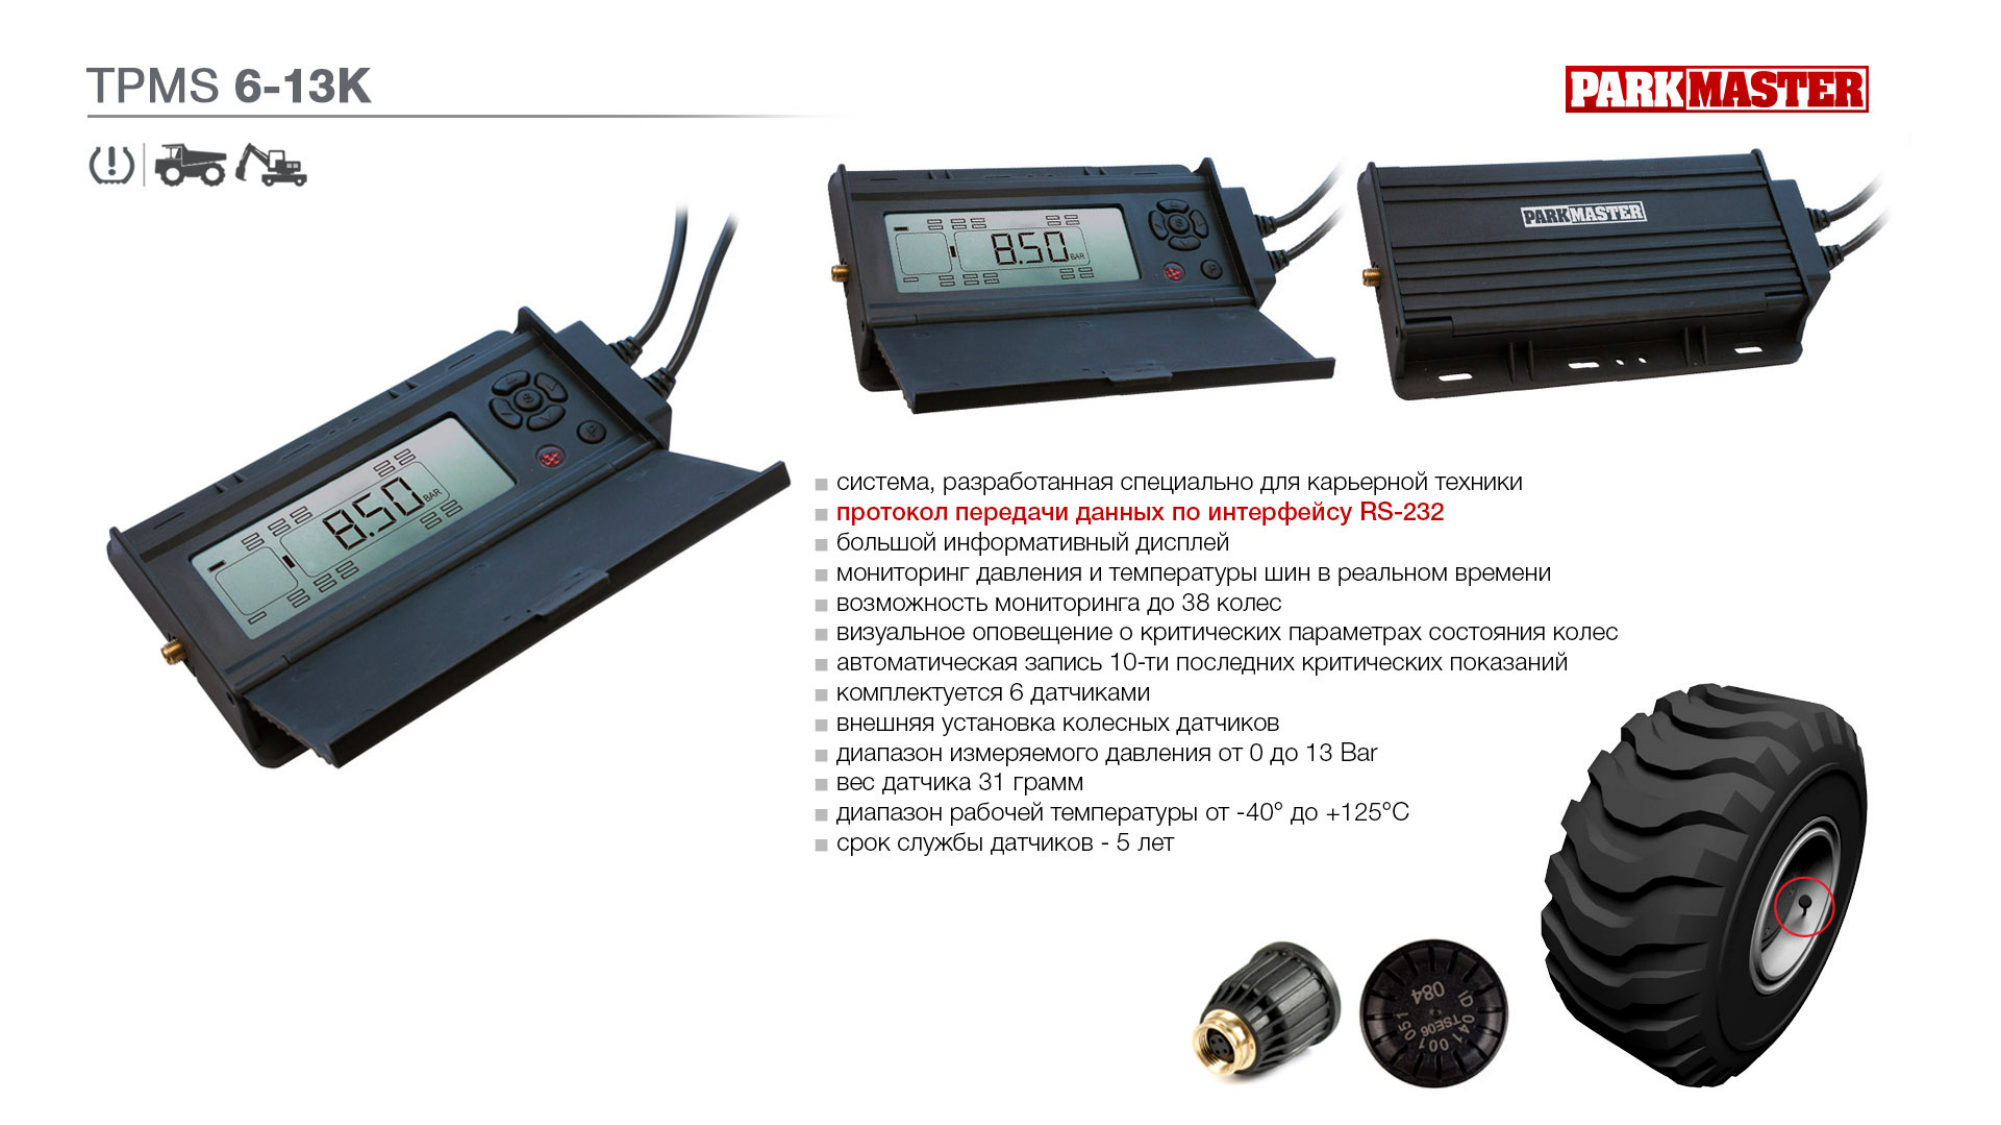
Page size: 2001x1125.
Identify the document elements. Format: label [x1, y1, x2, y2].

list [0, 0, 2000, 1125]
